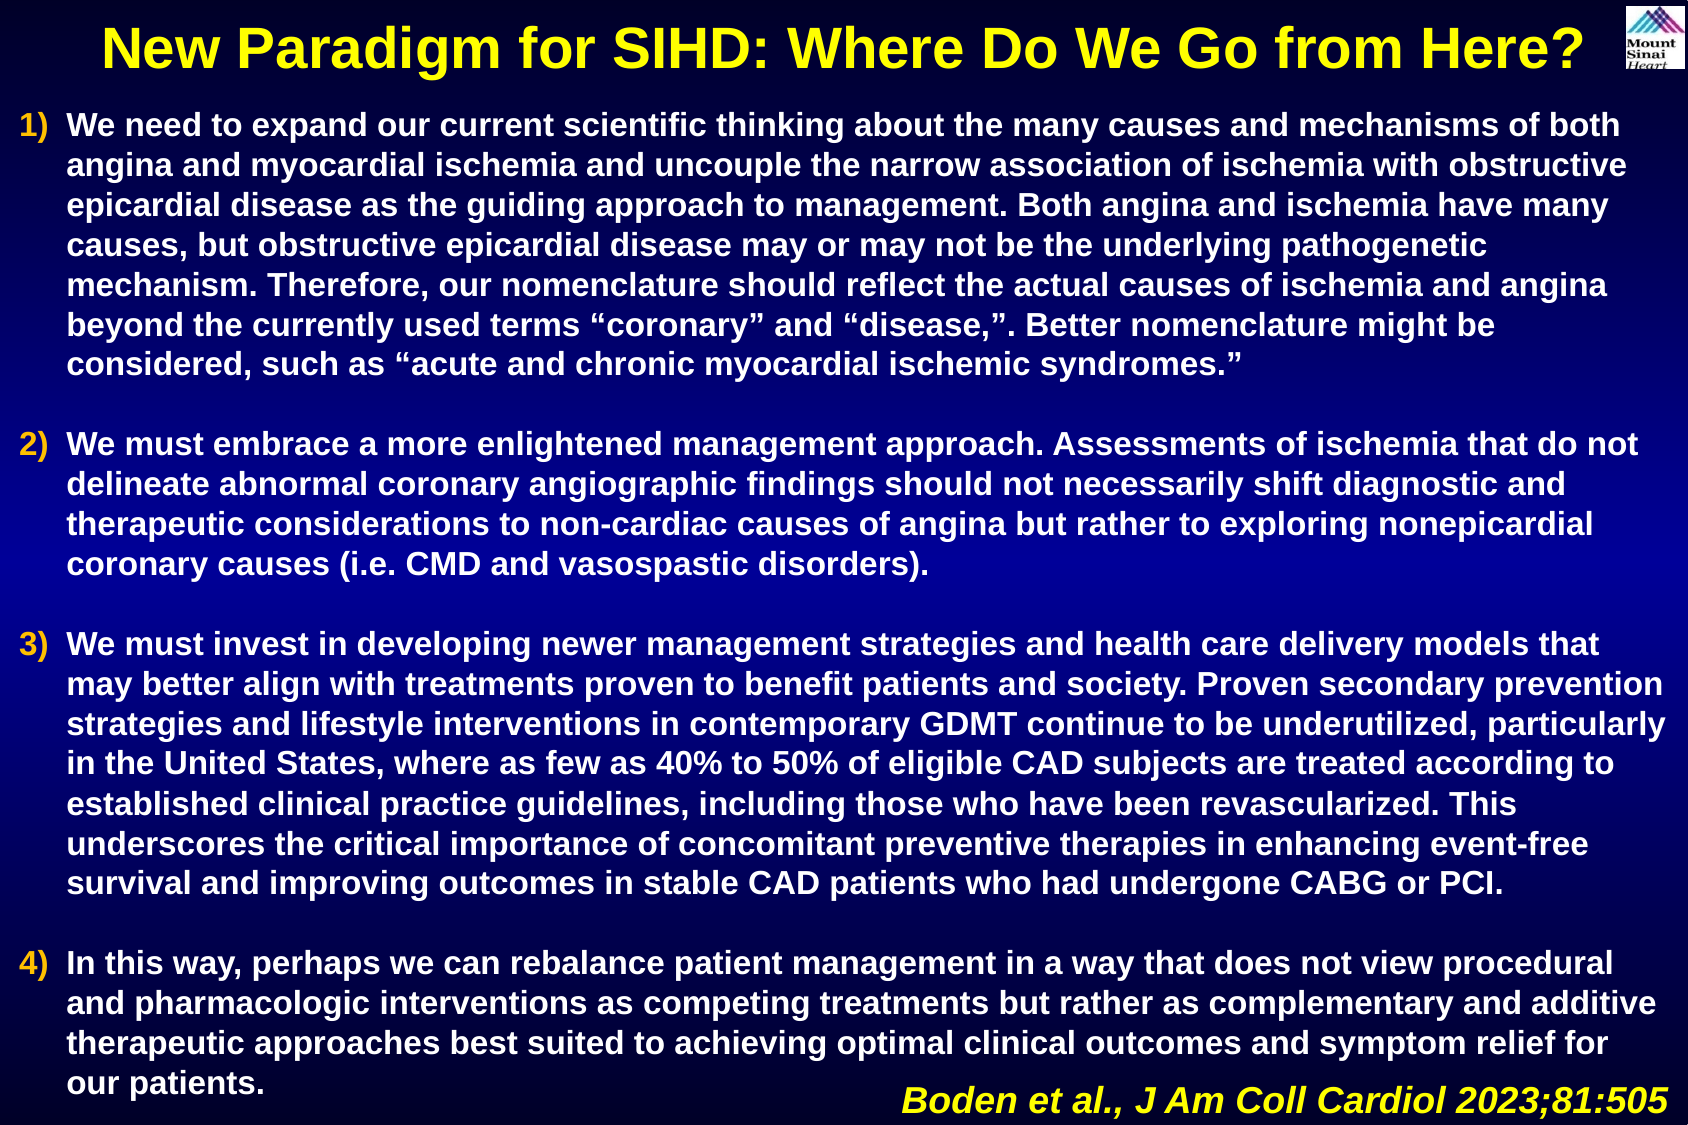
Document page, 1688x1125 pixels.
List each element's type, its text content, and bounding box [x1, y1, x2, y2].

text_box We need to expand our current scientific thinking about the many causes and mechanisms of both angina and myocardial ischemia and uncouple the narrow association of ischemia with obstructive epicardial disease as the guiding approach to management. Both angina and ischemia have many causes, but obstructive epicardial disease may or may not be the underlying pathogenetic mechanism. Therefore, our nomenclature should reflect the actual causes of ischemia and angina beyond the currently used terms “coronary” and “disease,”. Better nomenclature might be considered, such as “acute and chronic myocardial ischemic syndromes.” We must embrace a more enlightened management approach. Assessments of ischemia that do not delineate abnormal coronary angiographic findings should not necessarily shift diagnostic and therapeutic considerations to non-cardiac causes of angina but rather to exploring nonepicardial coronary causes (i.e. CMD and vasospastic disorders). We must invest in developing newer management strategies and health care delivery models that may better align with treatments proven to benefit patients and society. Proven secondary prevention strategies and lifestyle interventions in contemporary GDMT continue to be underutilized, particularly in the United States, where as few as 40% to 50% of eligible CAD subjects are treated according to established clinical practice guidelines, including those who have been revascularized. This underscores the critical importance of concomitant preventive therapies in enhancing event-free survival and improving outcomes in stable CAD patients who had undergone CABG or PCI. In this way, perhaps we can rebalance patient management in a way that does not view procedural and pharmacologic interventions as competing treatments but rather as complementary and additive therapeutic approaches best suited to achieving optimal clinical outcomes and symptom relief for our patients. [4, 95, 1686, 1109]
picture [1626, 6, 1686, 69]
text_box Boden et al., J Am Coll Cardiol 2023;81:505 [886, 1069, 1688, 1125]
text_box New Paradigm for SIHD: Where Do We Go from Here? [0, 3, 1688, 88]
